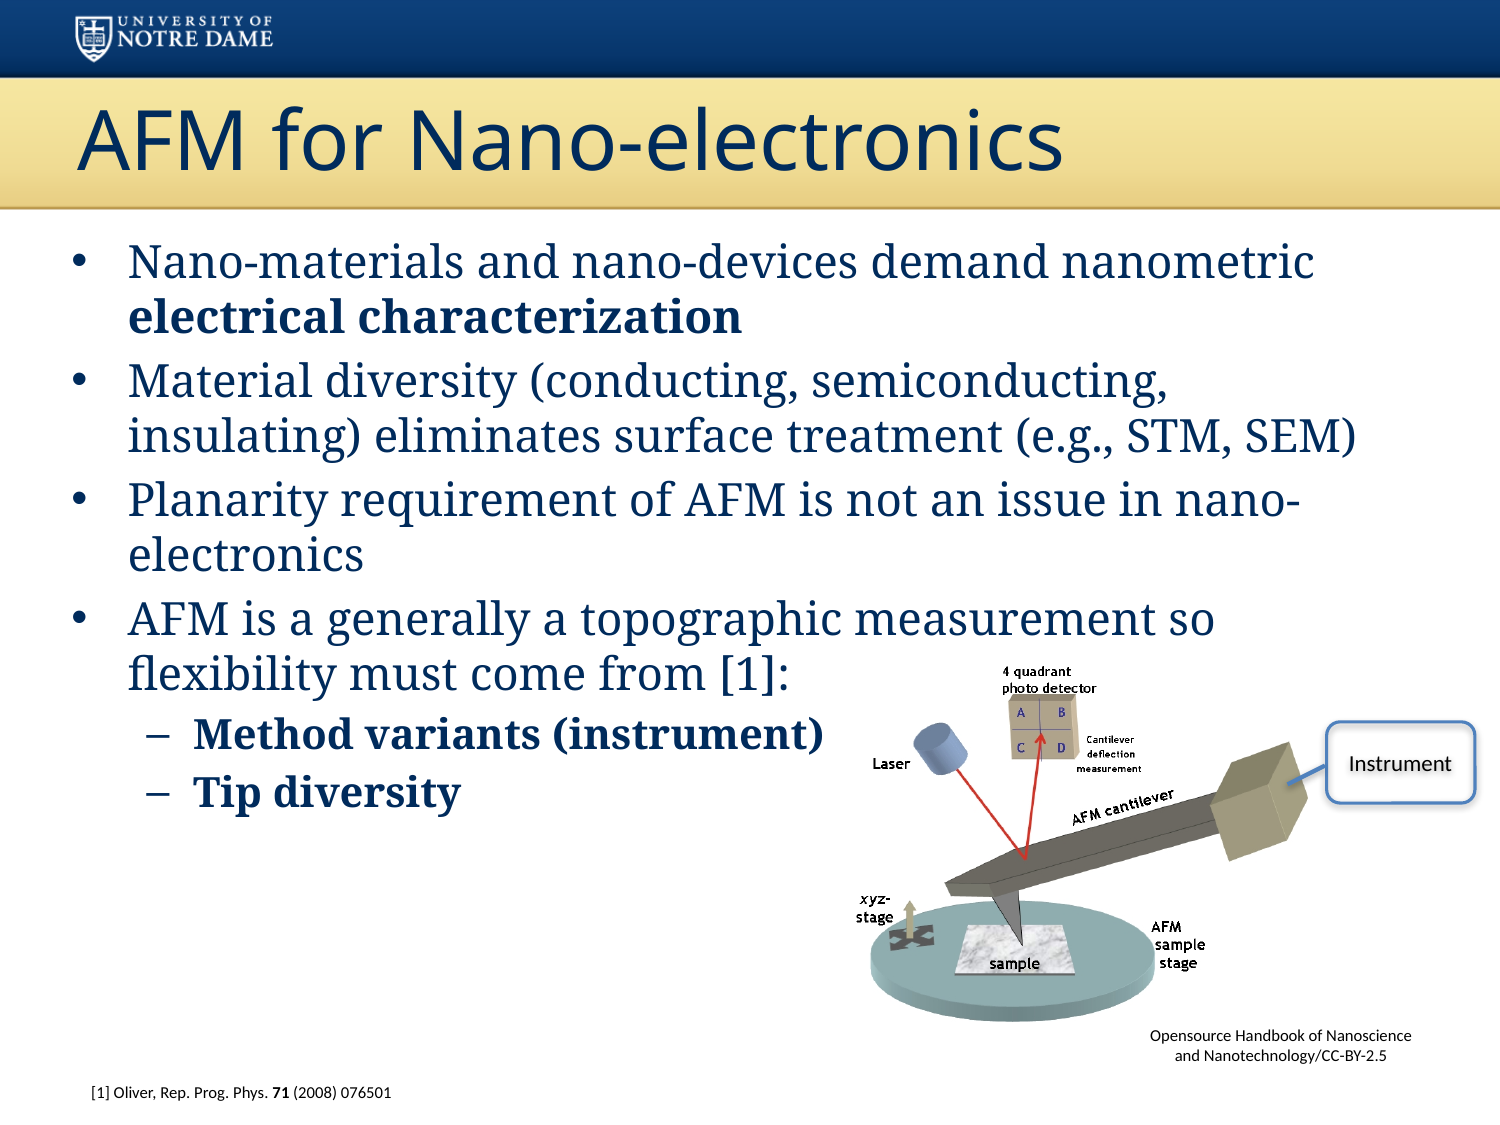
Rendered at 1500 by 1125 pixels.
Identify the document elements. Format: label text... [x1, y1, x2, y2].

text_box [1] Oliver, Rep. Prog. Phys. 71 (2008) 076501 [76, 1074, 407, 1110]
picture [0, 0, 1500, 1125]
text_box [849, 659, 1476, 1022]
list Nano-materials and nano-devices demand nanometric electrical characterization Material diversity (conducting, semiconducting, insulating) eliminates surface treatment (e.g., STM, SEM) Planarity requirement of AFM is not an issue in nano-electronics AFM is a generally a topographic measurement so flexibility must come from [1]: Method variants (instrument) Tip diversity [56, 224, 1407, 980]
title AFM for Nano-electronics [62, 62, 1425, 213]
text_box Opensource Handbook of Nanoscience and Nanotechnology/CC-BY-2.5 [1131, 1029, 1432, 1072]
